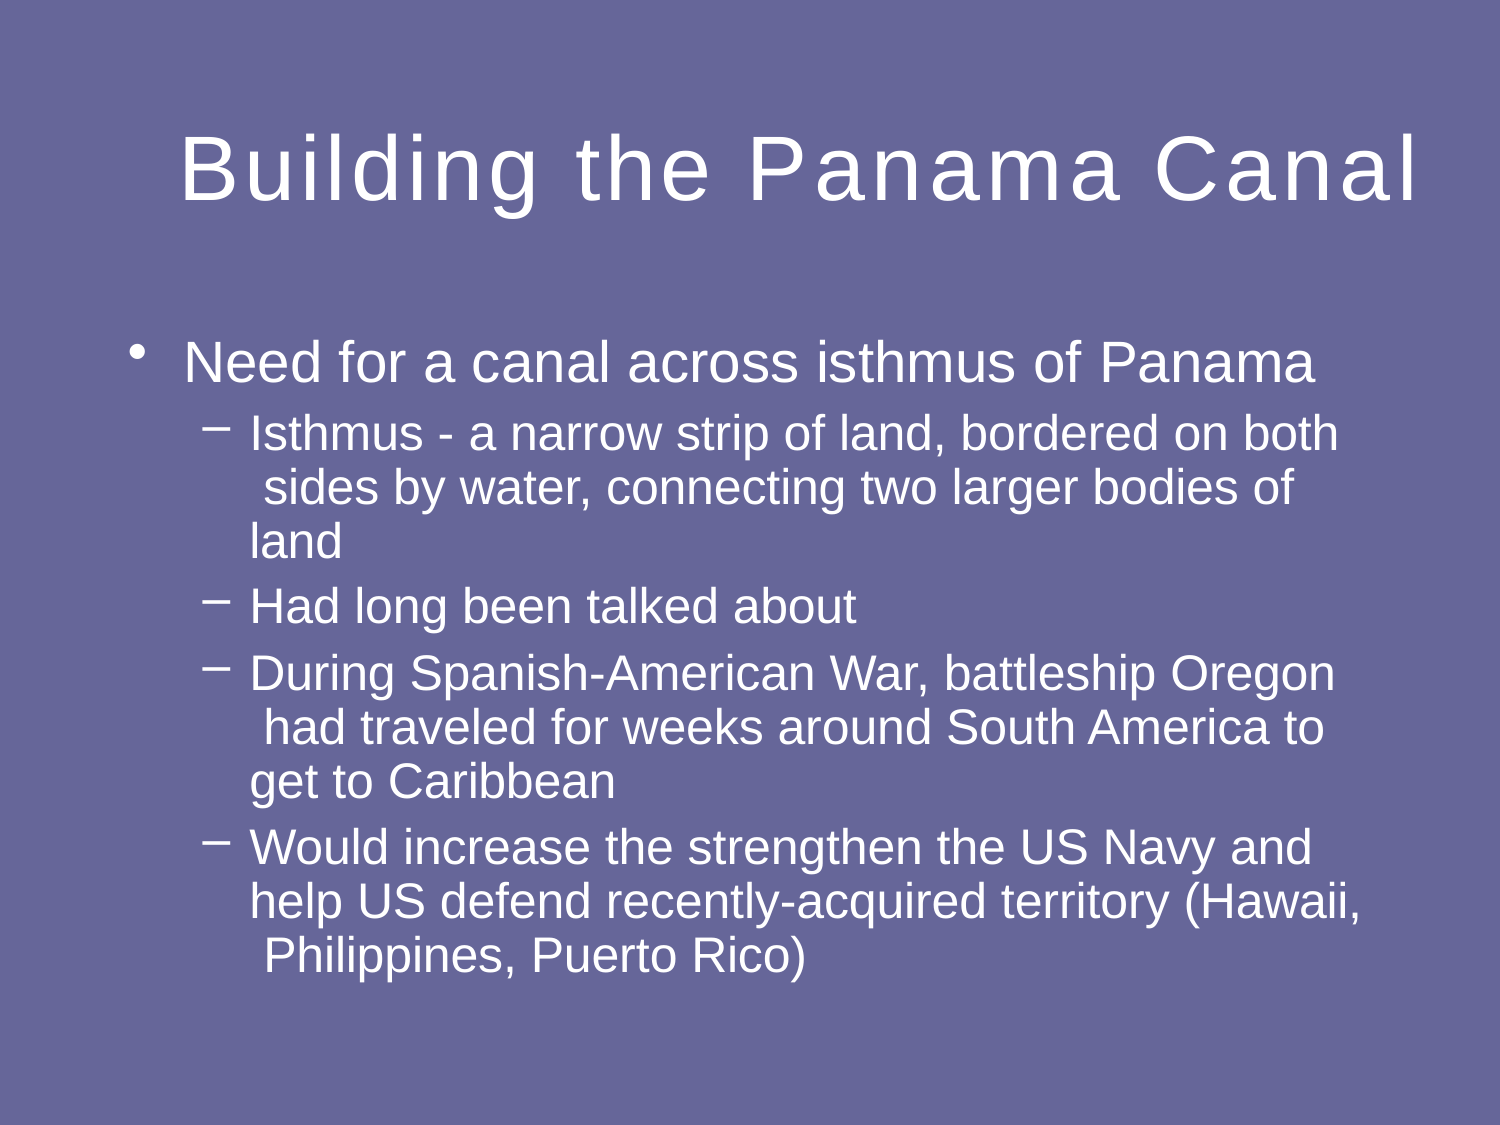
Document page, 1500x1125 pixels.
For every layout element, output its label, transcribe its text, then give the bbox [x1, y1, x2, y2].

text_box Need for a canal across isthmus of Panama Isthmus - a narrow strip of land, bordered on both sides by water, connecting two larger bodies of land Had long been talked about During Spanish-American War, battleship Oregon had traveled for weeks around South America to get to Caribbean Would increase the strengthen the US Navy and help US defend recently-acquired territory (Hawaii, Philippines, Puerto Rico) [125, 323, 1372, 983]
title Building the Panama Canal [75, 19, 1425, 258]
